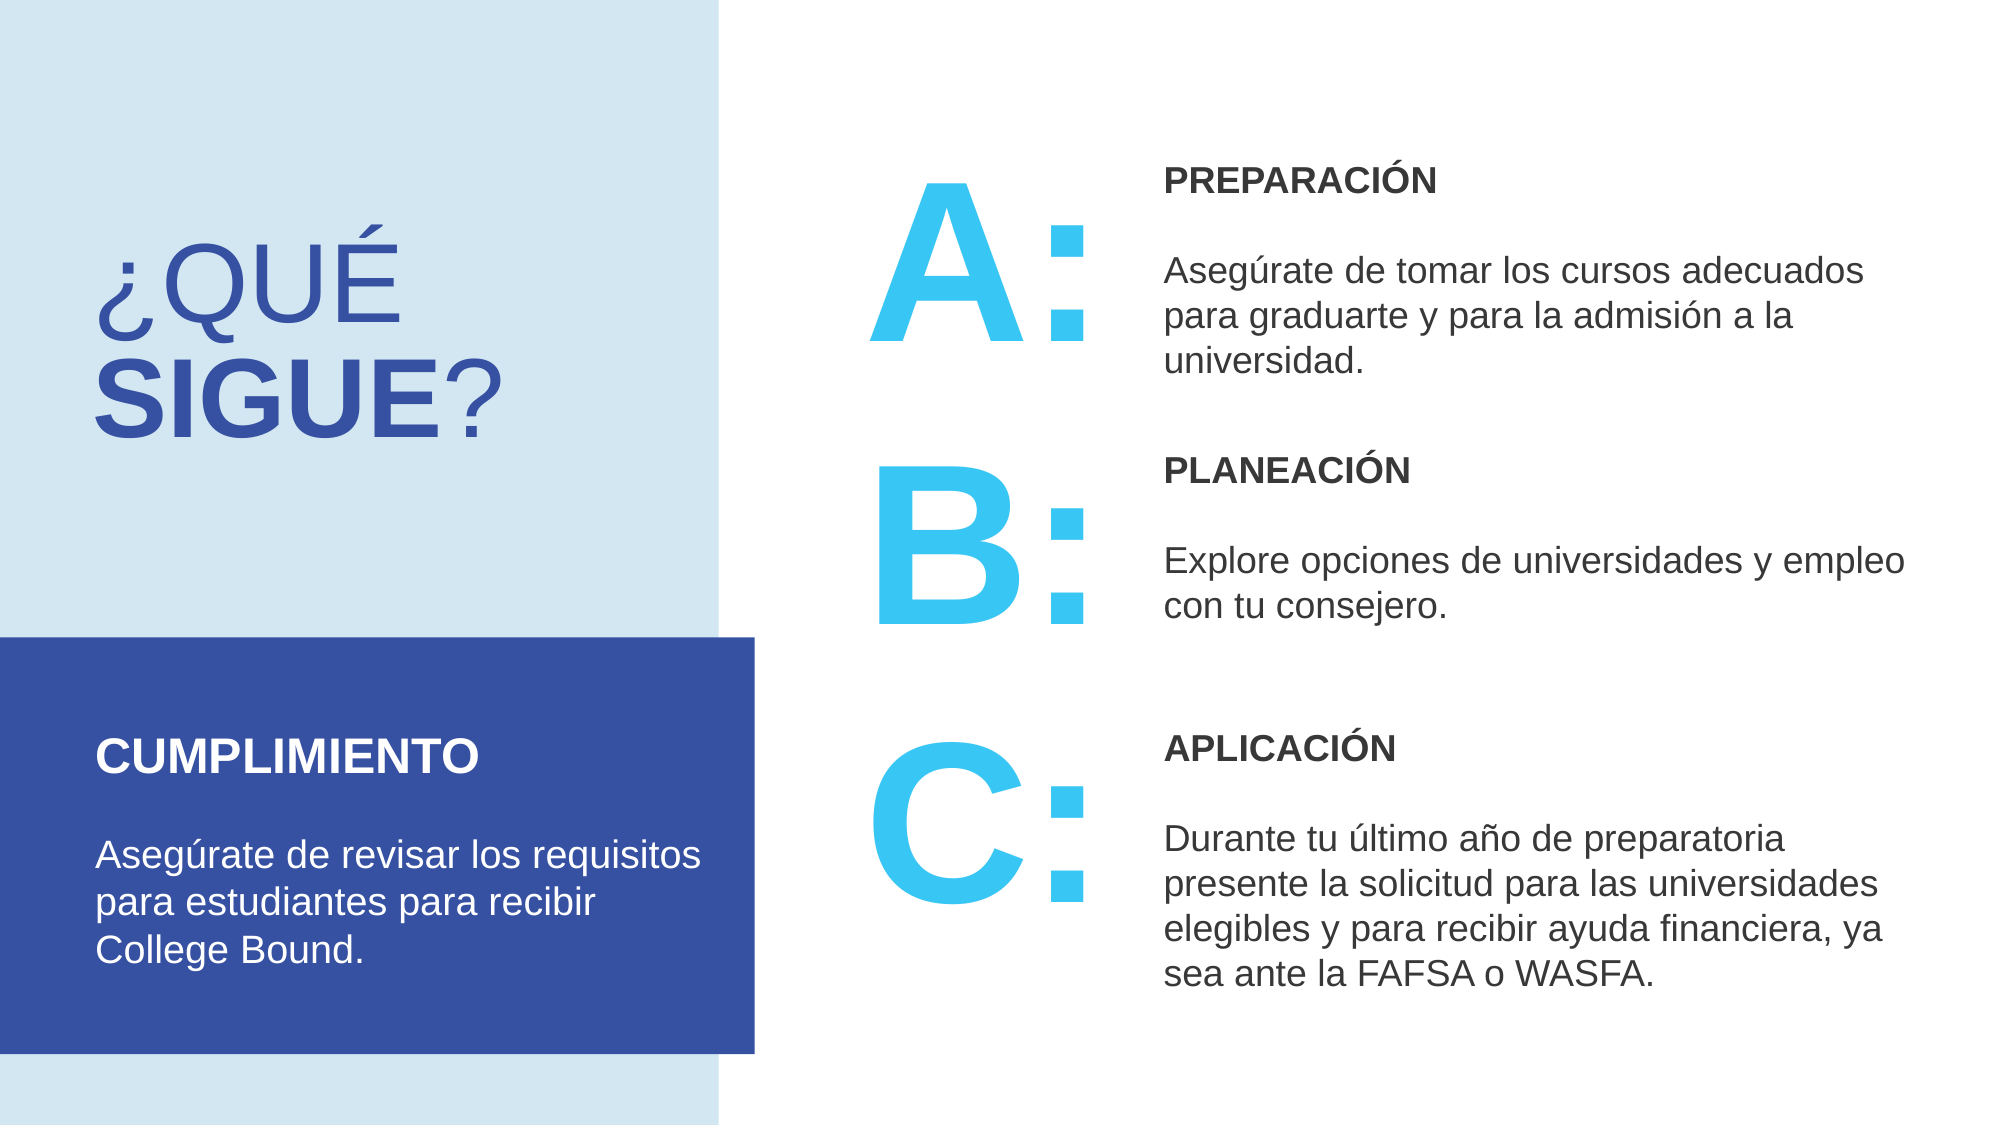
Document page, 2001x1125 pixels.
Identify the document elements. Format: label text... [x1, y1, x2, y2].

text_box B: [849, 388, 1144, 665]
text_box ¿QUÉ SIGUE? [77, 157, 629, 535]
text_box C: [849, 665, 1144, 1001]
text_box A: [849, 104, 1144, 388]
text_box PREPARACIÓN Asegúrate de tomar los cursos adecuados para graduarte y para la admisión a la universidad. [1148, 148, 1912, 389]
text_box [0, 637, 755, 1055]
text_box [0, 0, 719, 637]
text_box CUMPLIMIENTO Asegúrate de revisar los requisitos para estudiantes para recibir College Bound. [80, 716, 768, 979]
text_box PLANEACIÓN Explore opciones de universidades y empleo con tu consejero. [1148, 438, 1932, 634]
text_box APLICACIÓN Durante tu último año de preparatoria presente la solicitud para las universidades elegibles y para recibir ayuda financiera, ya sea ante la FAFSA o WASFA. [1148, 716, 1932, 1002]
text_box [0, 1055, 719, 1125]
